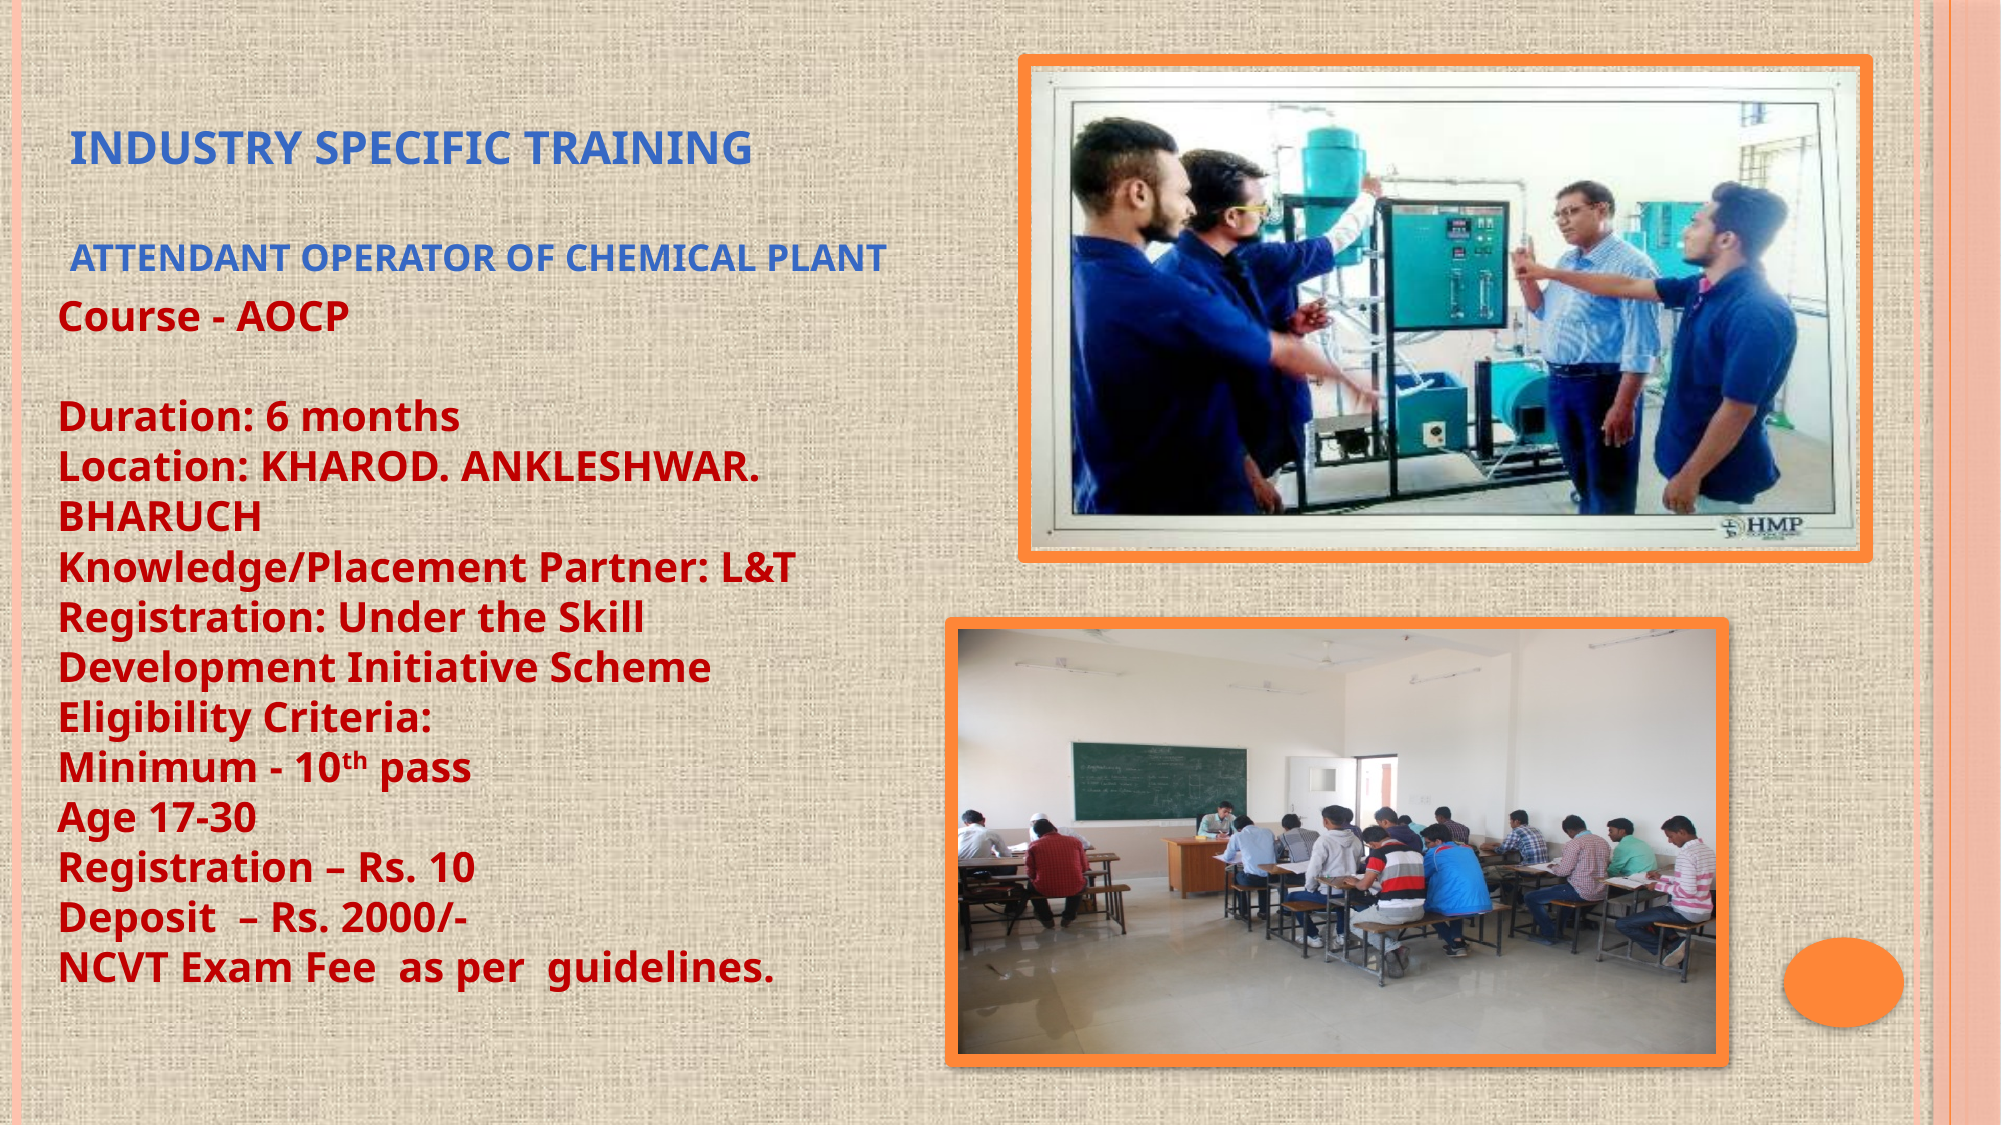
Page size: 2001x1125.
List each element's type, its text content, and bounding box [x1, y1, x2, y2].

title Industry Specific Training ATTENDANT OPERATOR OF CHEMICAL PLANT [54, 98, 918, 287]
picture [1920, 0, 1933, 1125]
text_box Course - AOCP Duration: 6 months Location: KHAROD. ANKLESHWAR. BHARUCH Knowledge/Placement Partner: L&T Registration: Under the Skill Development Initiative Scheme Eligibility Criteria: Minimum - 10th pass Age 17-30 Registration – Rs. 10 Deposit – Rs. 2000/- NCVT Exam Fee as per guidelines. [40, 281, 883, 1100]
text_box [1022, 58, 1868, 559]
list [957, 628, 1717, 1055]
picture [22, 0, 1913, 1125]
picture [0, 0, 12, 1125]
